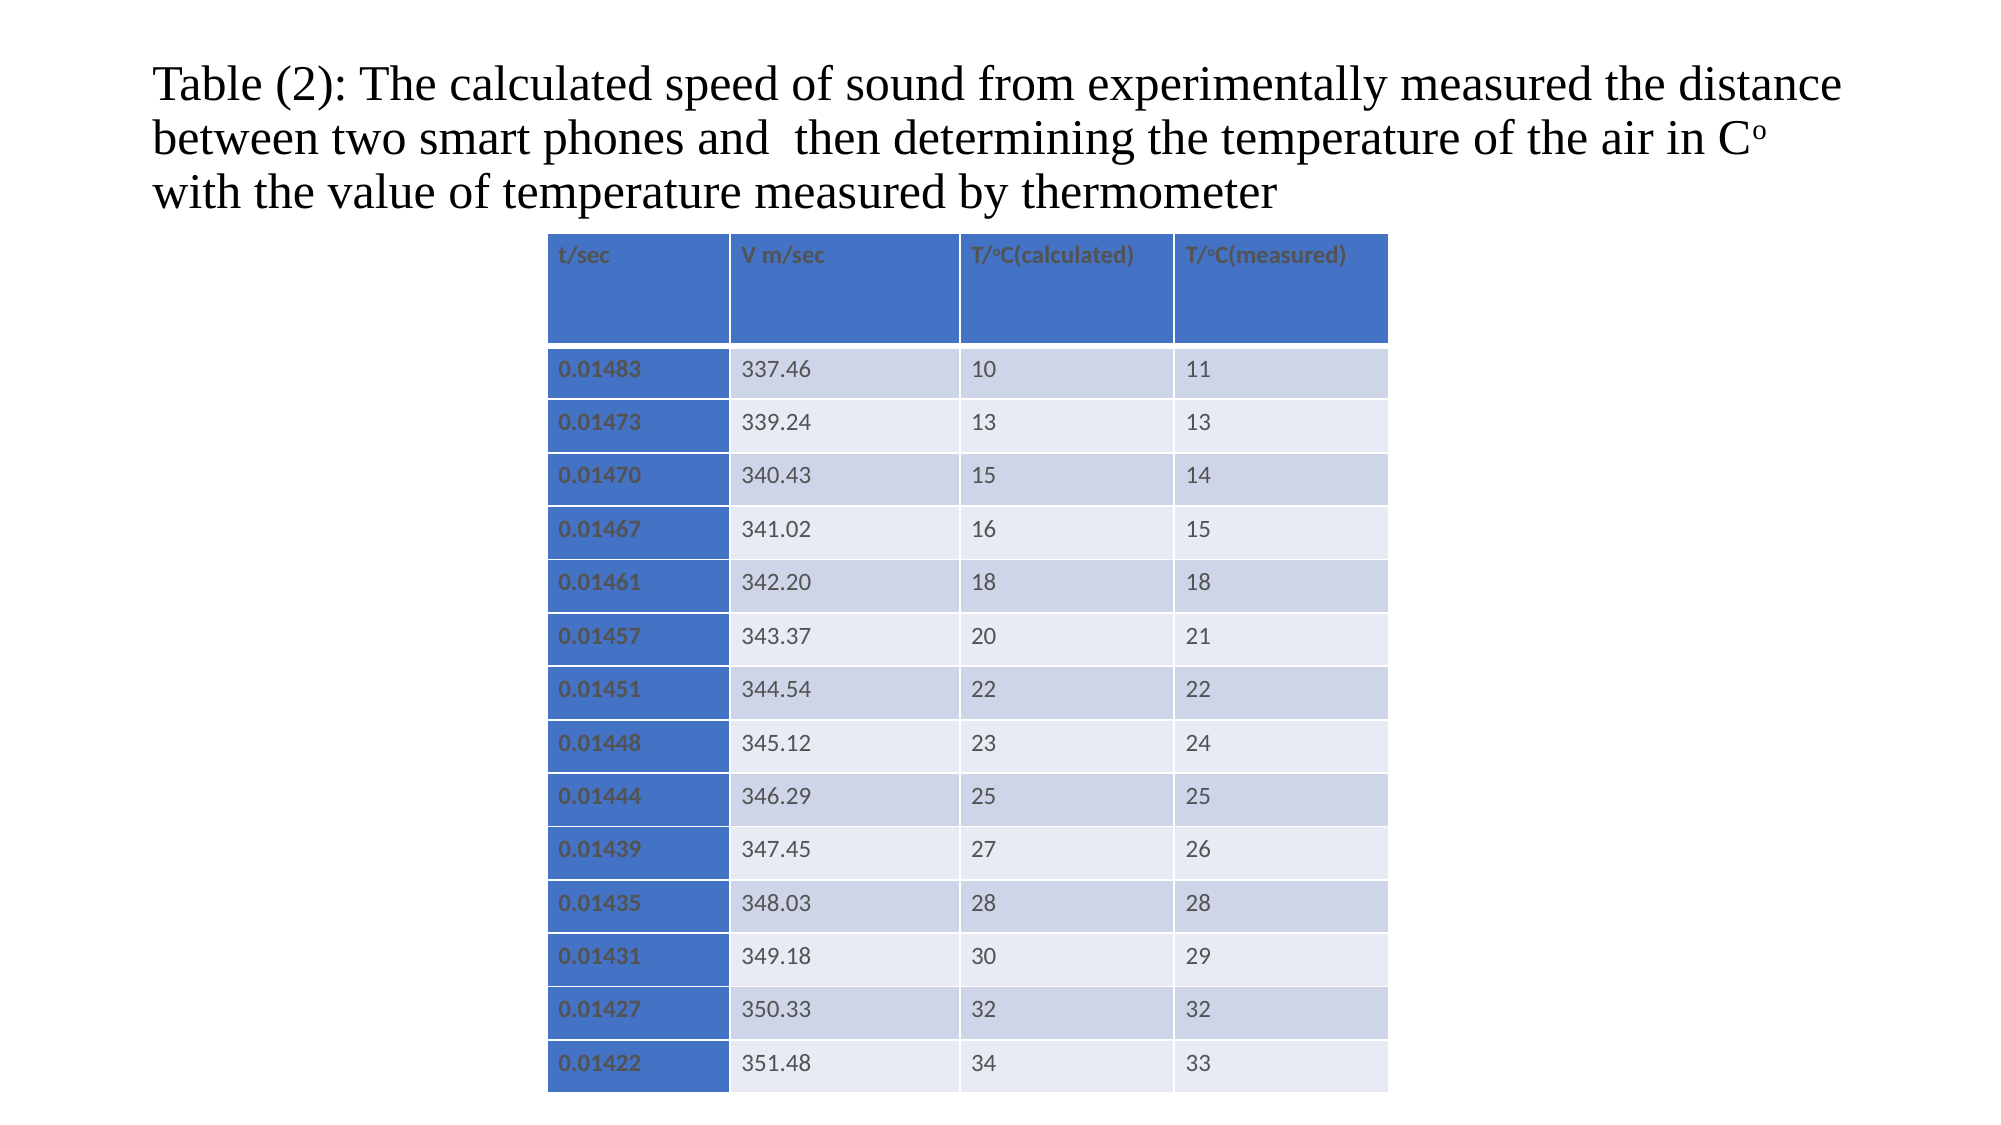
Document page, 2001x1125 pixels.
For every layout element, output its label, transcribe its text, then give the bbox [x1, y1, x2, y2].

table_header T/oC(measured) [1175, 234, 1388, 343]
table_cell 350.33 [731, 987, 959, 1039]
table_cell 0.01427 [548, 987, 729, 1039]
table_cell 14 [1175, 454, 1388, 505]
table_cell 0.01422 [548, 1041, 729, 1092]
table_cell 10 [961, 349, 1173, 398]
table_cell 341.02 [731, 507, 959, 559]
table_cell 28 [1175, 881, 1388, 932]
table_cell 0.01435 [548, 881, 729, 932]
table_cell 25 [961, 774, 1173, 826]
table_header t/sec [548, 234, 729, 343]
table_cell 337.46 [731, 349, 959, 398]
table_cell 0.01473 [548, 400, 729, 452]
table_cell 342.20 [731, 560, 959, 612]
table_cell 340.43 [731, 454, 959, 505]
table_cell 346.29 [731, 774, 959, 826]
table_cell 0.01431 [548, 934, 729, 986]
table_cell 349.18 [731, 934, 959, 986]
table_cell 13 [1175, 400, 1388, 452]
table_cell 16 [961, 507, 1173, 559]
table_cell 18 [961, 560, 1173, 612]
table_cell 27 [961, 827, 1173, 879]
table_cell 339.24 [731, 400, 959, 452]
table_cell 0.01457 [548, 614, 729, 665]
table_cell 26 [1175, 827, 1388, 879]
title Table (2): The calculated speed of sound from experimentally measured the distance between two smart phones and then determining the temperature of the air in Co with the value of temperature measured by thermometer [137, 59, 1863, 278]
table_cell 20 [961, 614, 1173, 665]
table_cell 21 [1175, 614, 1388, 665]
table_cell 29 [1175, 934, 1388, 986]
table_cell 0.01467 [548, 507, 729, 559]
table_cell 15 [961, 454, 1173, 505]
table_cell 348.03 [731, 881, 959, 932]
table_cell 24 [1175, 721, 1388, 772]
table_cell 347.45 [731, 827, 959, 879]
table_cell 0.01448 [548, 721, 729, 772]
table_cell 15 [1175, 507, 1388, 559]
table_cell 22 [961, 667, 1173, 719]
table_cell 28 [961, 881, 1173, 932]
table_cell 0.01451 [548, 667, 729, 719]
table_cell 34 [961, 1041, 1173, 1092]
table_cell 344.54 [731, 667, 959, 719]
table_cell 23 [961, 721, 1173, 772]
table_cell 0.01461 [548, 560, 729, 612]
table_cell 11 [1175, 349, 1388, 398]
table_cell 0.01444 [548, 774, 729, 826]
table_cell 351.48 [731, 1041, 959, 1092]
table_cell 33 [1175, 1041, 1388, 1092]
table_header V m/sec [731, 234, 959, 343]
table_cell 13 [961, 400, 1173, 452]
table_cell 32 [961, 987, 1173, 1039]
table_header T/oC(calculated) [961, 234, 1173, 343]
table_cell 0.01483 [548, 349, 729, 398]
table_cell 0.01470 [548, 454, 729, 505]
table_cell 25 [1175, 774, 1388, 826]
table_cell 32 [1175, 987, 1388, 1039]
table_cell 18 [1175, 560, 1388, 612]
table_cell 345.12 [731, 721, 959, 772]
table_cell 343.37 [731, 614, 959, 665]
table_cell 0.01439 [548, 827, 729, 879]
table_cell 30 [961, 934, 1173, 986]
table_cell 22 [1175, 667, 1388, 719]
